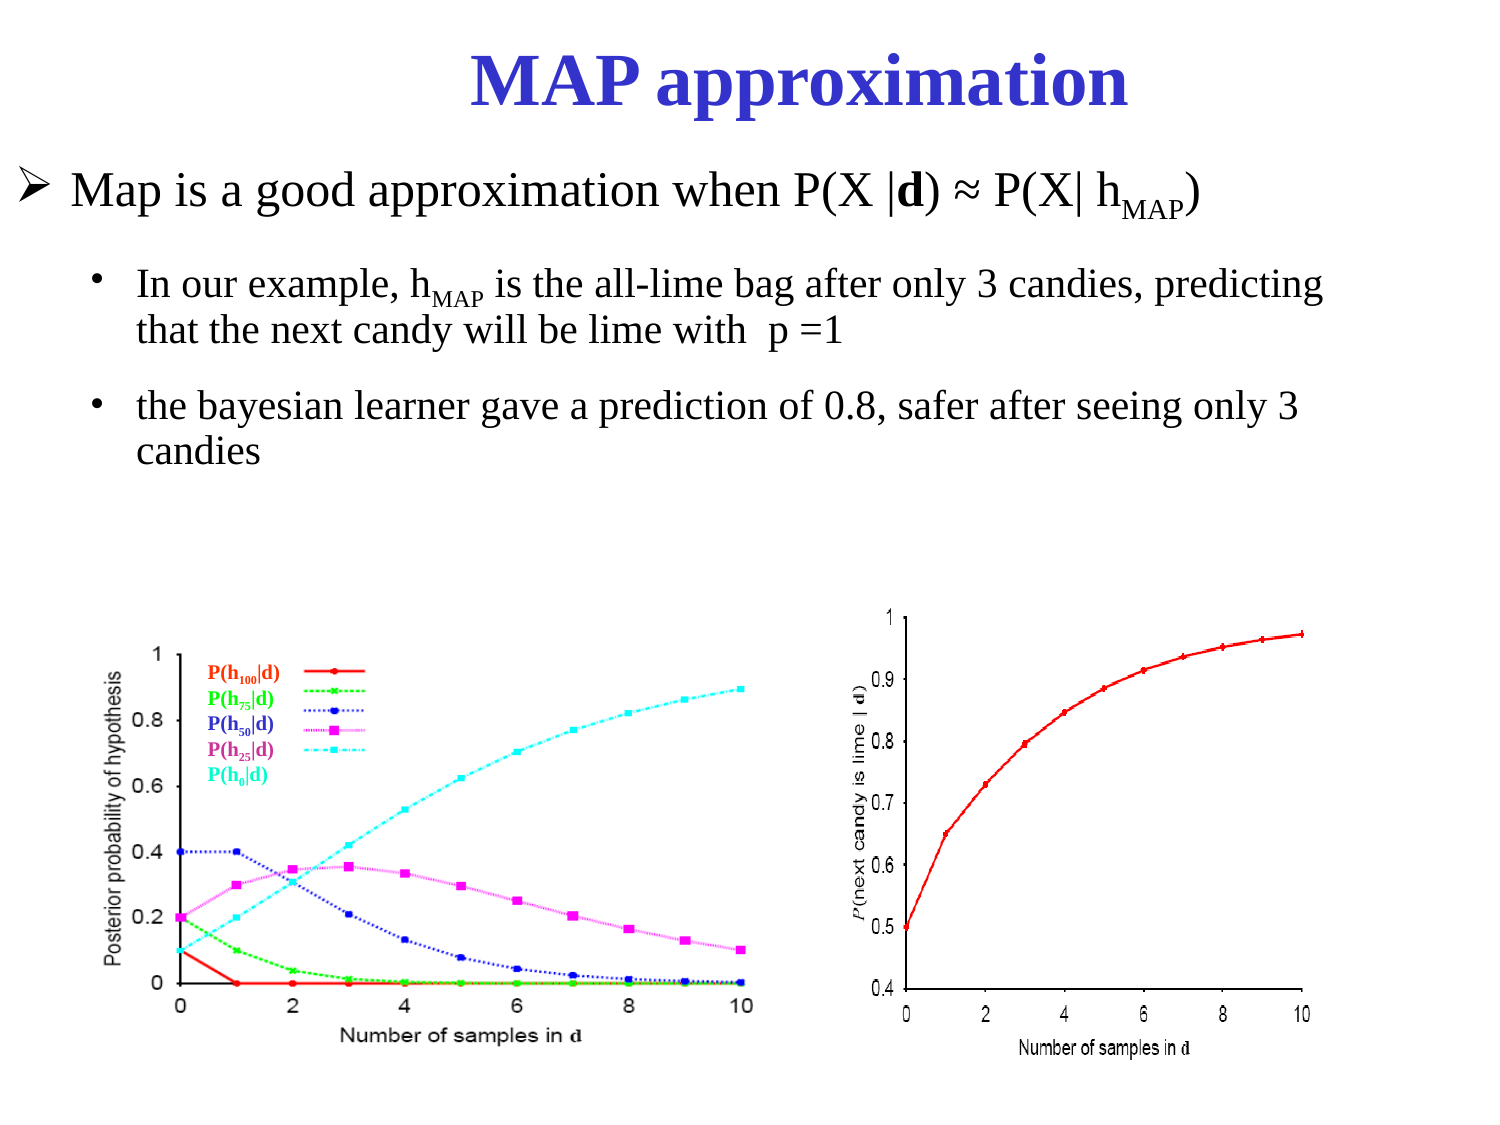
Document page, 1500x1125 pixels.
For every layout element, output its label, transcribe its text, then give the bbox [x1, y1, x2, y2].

text_box Map is a good approximation when P(X |d) ≈ P(X| hMAP) In our example, hMAP is the all-lime bag after only 3 candies, predicting that the next candy will be lime with p =1 the bayesian learner gave a prediction of 0.8, safer after seeing only 3 candies [0, 148, 1406, 256]
picture [796, 585, 1365, 1083]
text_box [29, 621, 791, 1060]
title MAP approximation [99, 18, 1500, 132]
